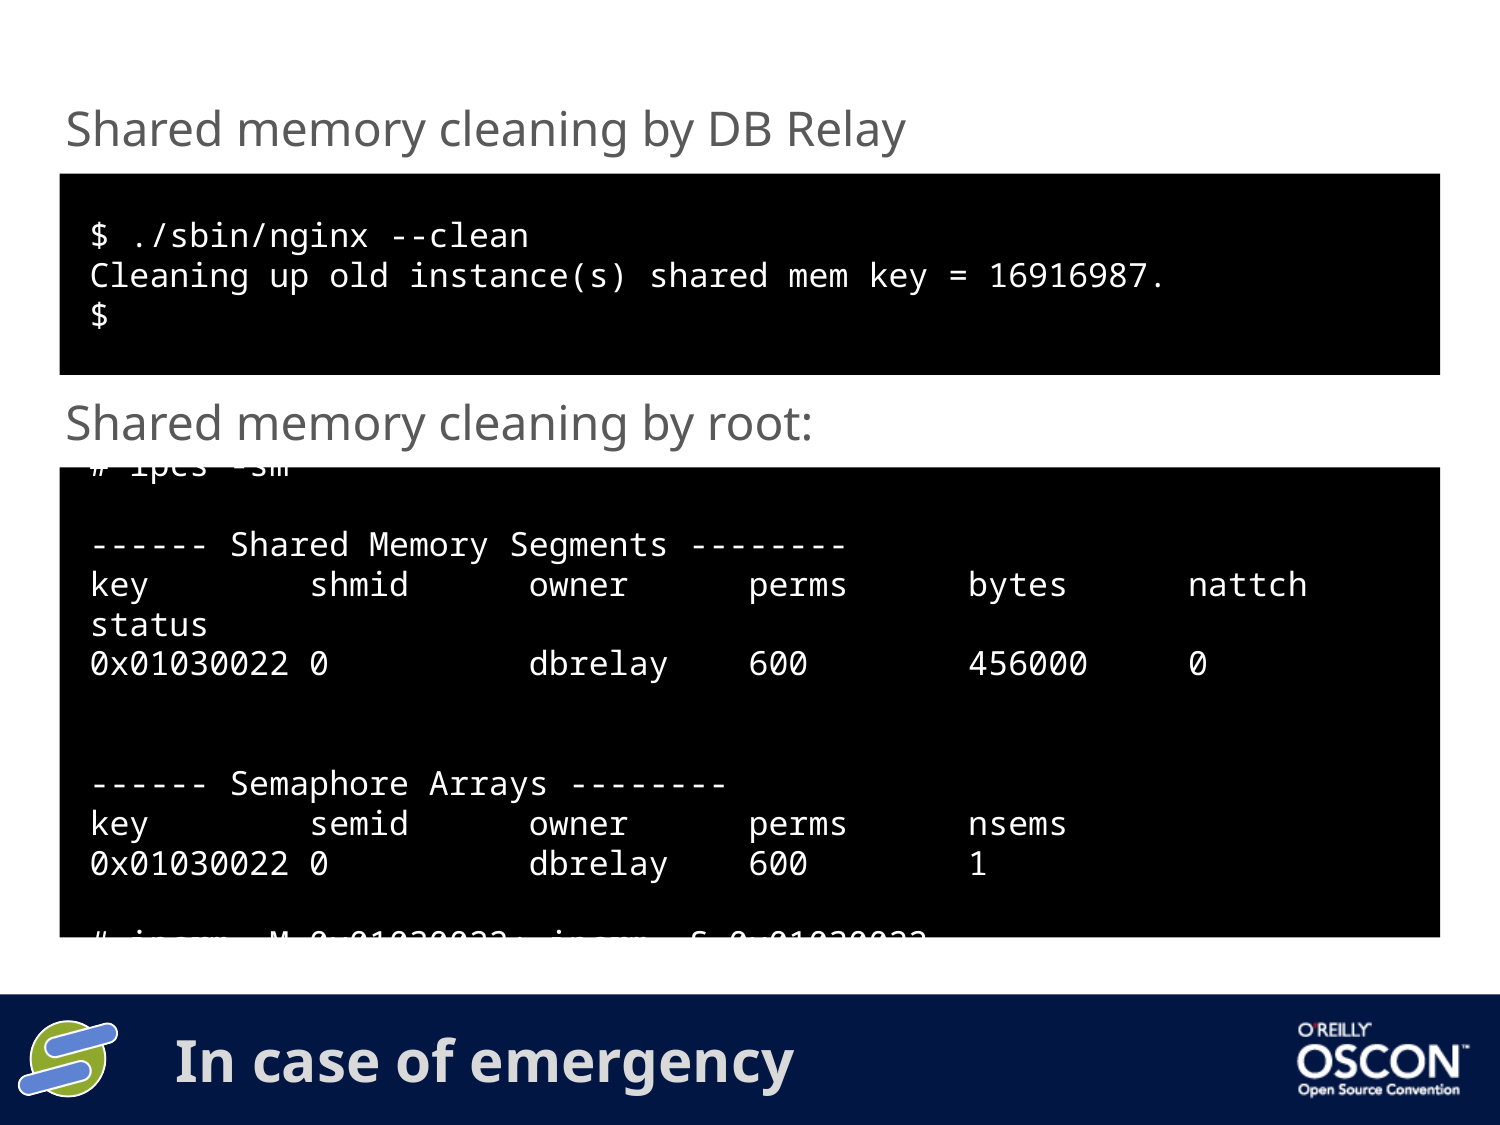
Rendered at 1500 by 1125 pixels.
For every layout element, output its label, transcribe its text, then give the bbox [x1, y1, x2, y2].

text_box Shared memory cleaning by root: [59, 374, 1441, 467]
list Shared memory cleaning by DB Relay [59, 80, 1441, 173]
title In case of emergency [169, 1005, 1199, 1112]
text_box $ ./sbin/nginx --clean Cleaning up old instance(s) shared mem key = 16916987. $ [59, 173, 1441, 374]
picture [0, 0, 1500, 1125]
text_box # ipcs -sm ------ Shared Memory Segments -------- key shmid owner perms bytes nattch status 0x01030022 0 dbrelay 600 456000 0 ------ Semaphore Arrays -------- key semid owner perms nsems 0x01030022 0 dbrelay 600 1 # ipcrm –M 0x01030022; ipcrm –S 0x01030022 [59, 467, 1441, 938]
